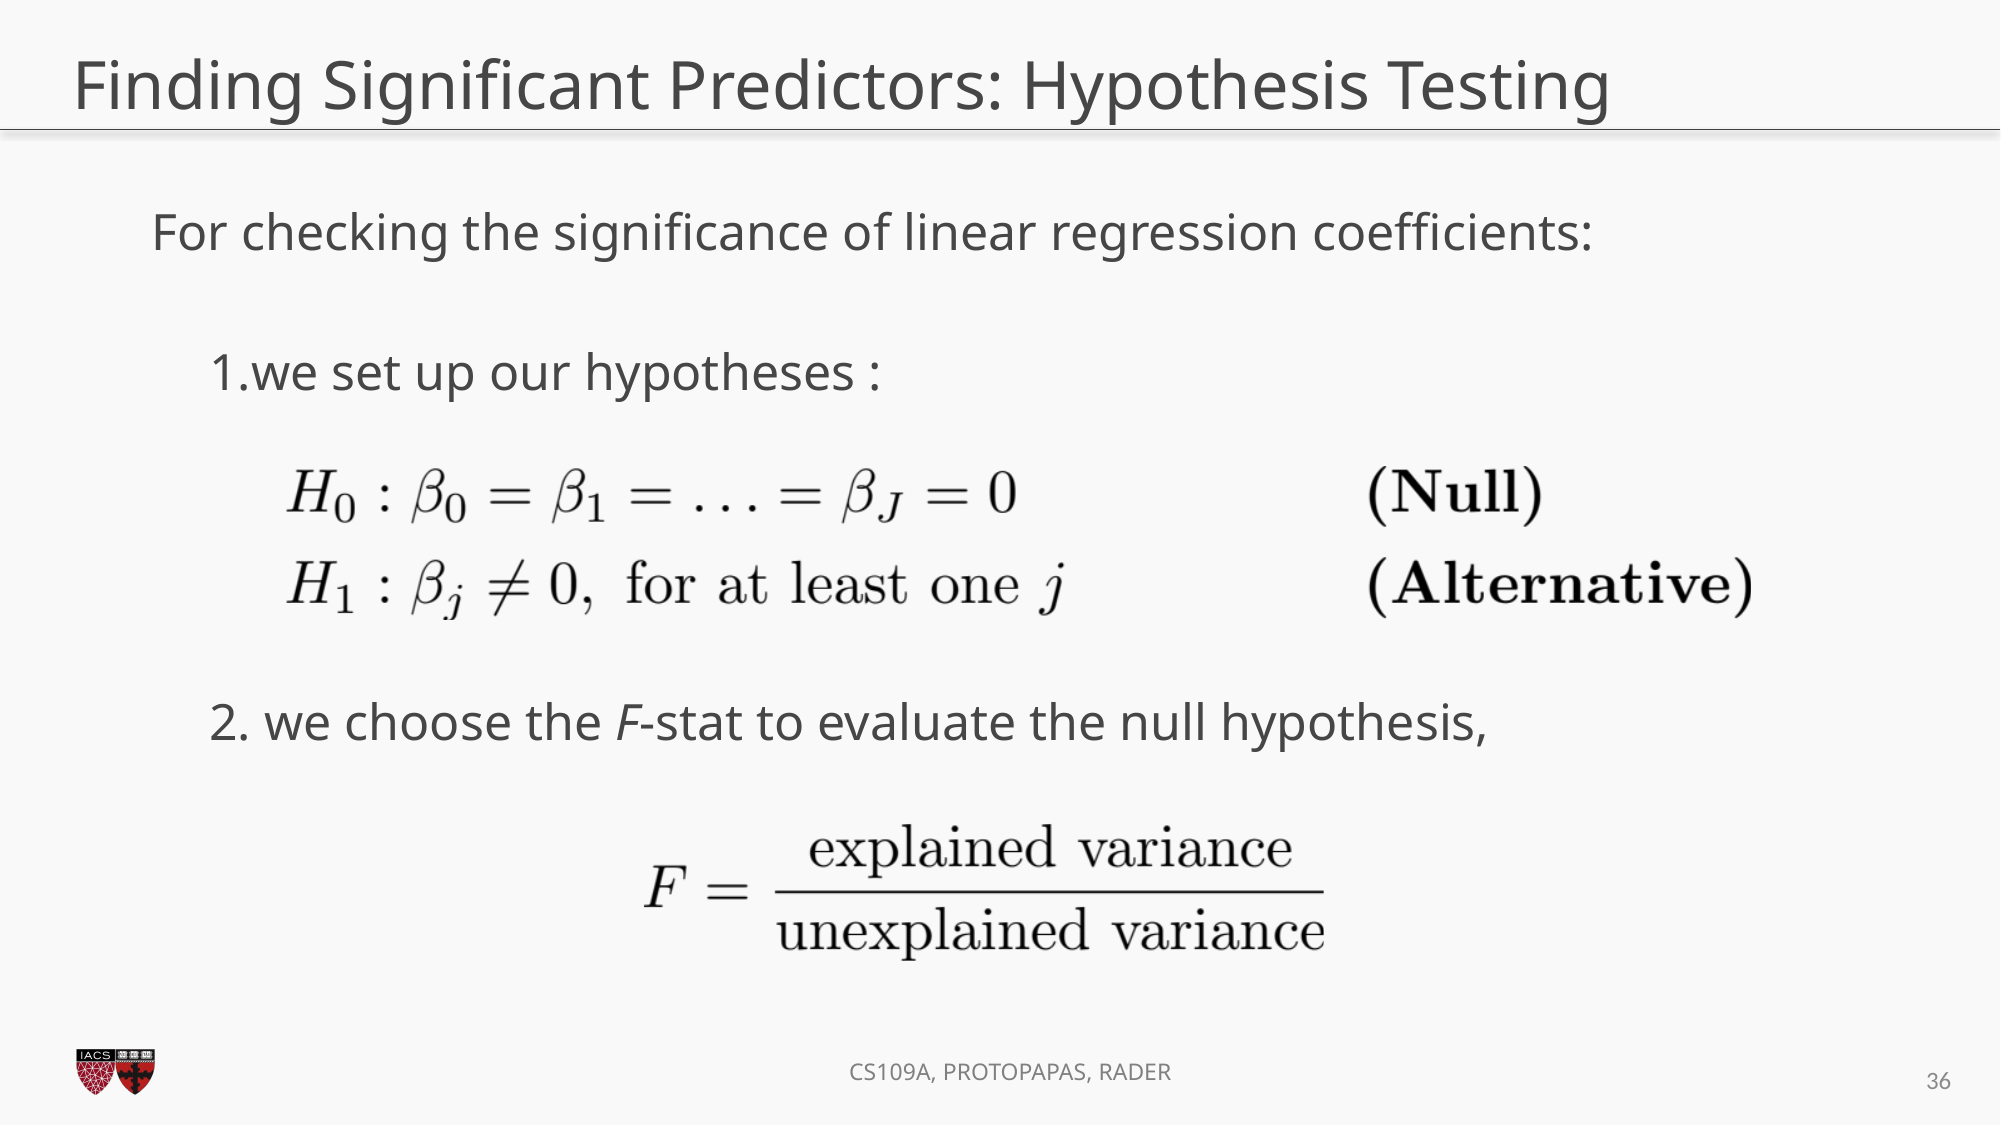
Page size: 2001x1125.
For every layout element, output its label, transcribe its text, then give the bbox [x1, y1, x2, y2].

slide_number 35 [1500, 1050, 1967, 1110]
picture [75, 1049, 155, 1095]
picture [643, 823, 1324, 961]
title Finding Significant Predictors: Hypothesis Testing [57, 35, 1943, 162]
picture [285, 465, 1752, 620]
